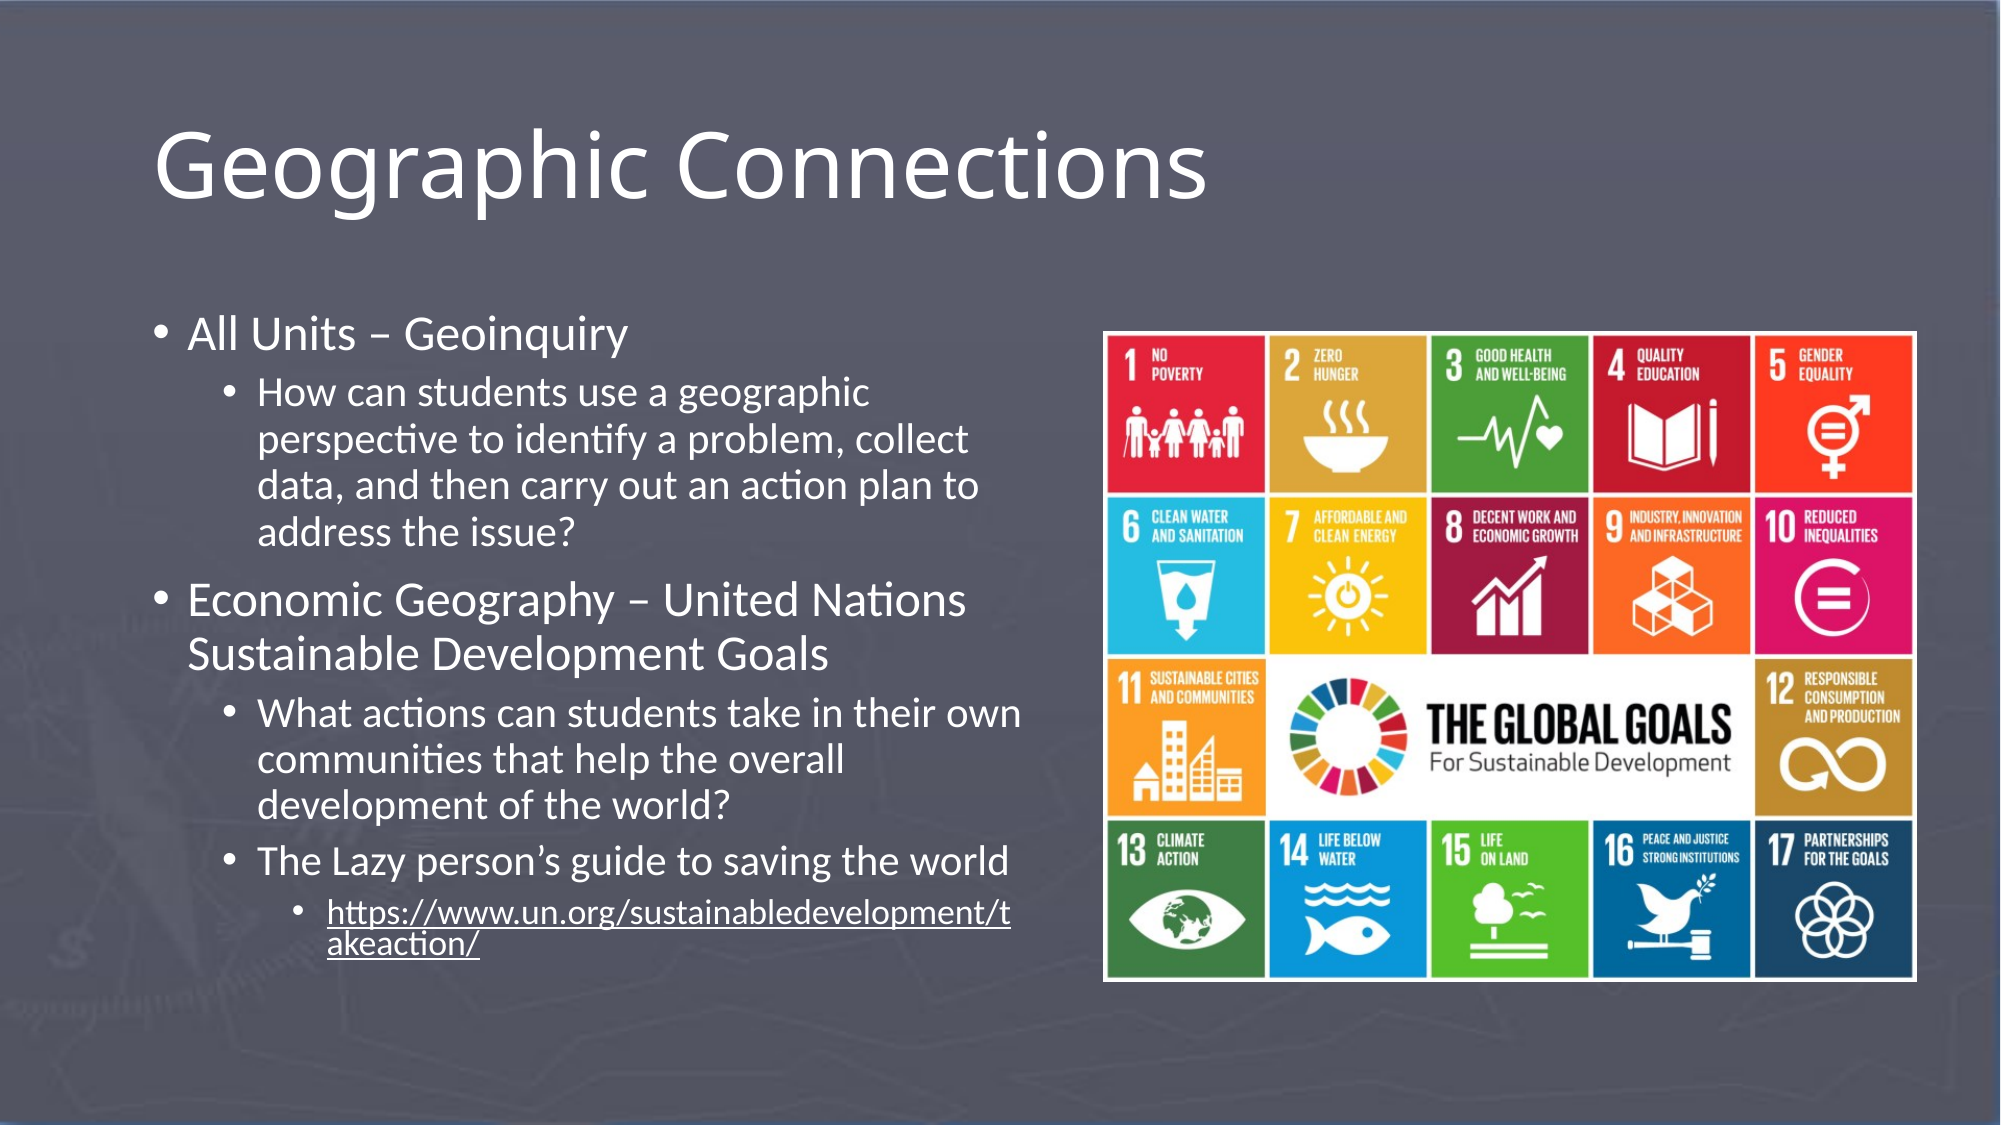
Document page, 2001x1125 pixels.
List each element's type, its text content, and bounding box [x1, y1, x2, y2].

title Geographic Connections [137, 59, 1863, 278]
list All Units – Geoinquiry How can students use a geographic perspective to identify a problem, collect data, and then carry out an action plan to address the issue? Economic Geography – United Nations Sustainable Development Goals What actions can students take in their own communities that help the overall development of the world? The Lazy person’s guide to saving the world https://www.un.org/sustainabledevelopment/takeaction/ [137, 299, 1043, 1014]
picture [0, 0, 2001, 1125]
